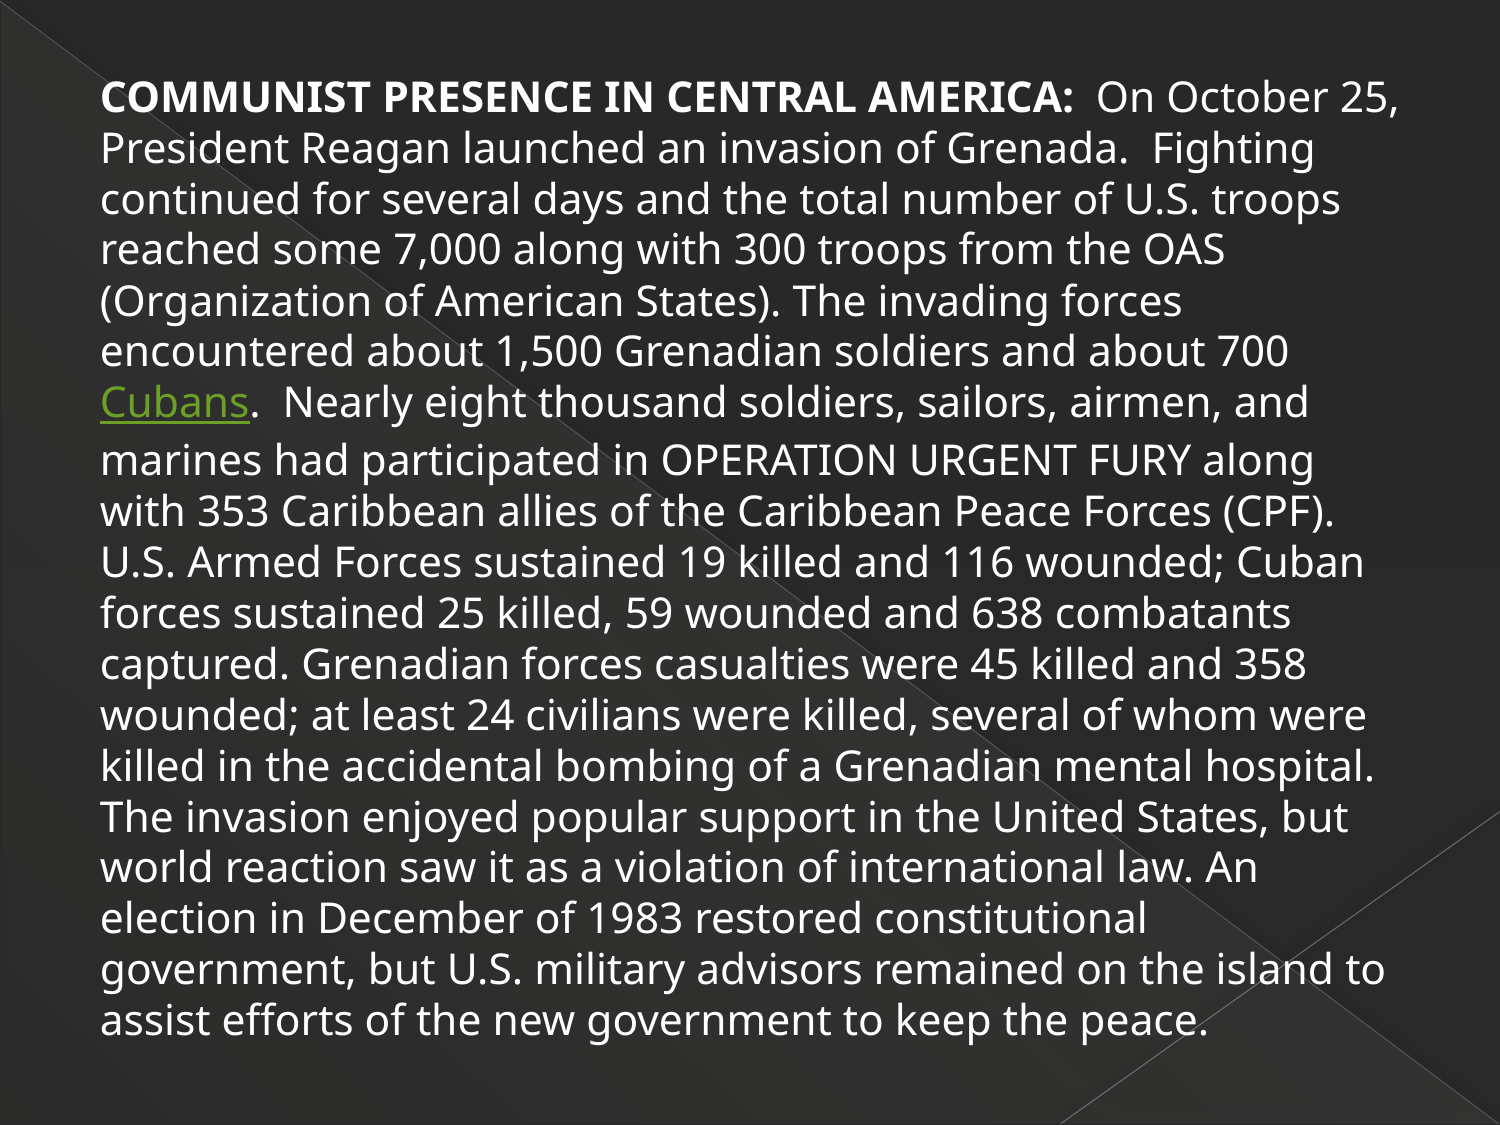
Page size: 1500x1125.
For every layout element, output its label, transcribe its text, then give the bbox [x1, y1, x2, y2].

list COMMUNIST PRESENCE IN CENTRAL AMERICA: On October 25, President Reagan launched an invasion of Grenada. Fighting continued for several days and the total number of U.S. troops reached some 7,000 along with 300 troops from the OAS (Organization of American States). The invading forces encountered about 1,500 Grenadian soldiers and about 700 Cubans. Nearly eight thousand soldiers, sailors, airmen, and marines had participated in OPERATION URGENT FURY along with 353 Caribbean allies of the Caribbean Peace Forces (CPF). U.S. Armed Forces sustained 19 killed and 116 wounded; Cuban forces sustained 25 killed, 59 wounded and 638 combatants captured. Grenadian forces casualties were 45 killed and 358 wounded; at least 24 civilians were killed, several of whom were killed in the accidental bombing of a Grenadian mental hospital. The invasion enjoyed popular support in the United States, but world reaction saw it as a violation of international law. An election in December of 1983 restored constitutional government, but U.S. military advisors remained on the island to assist efforts of the new government to keep the peace. [75, 62, 1425, 1059]
